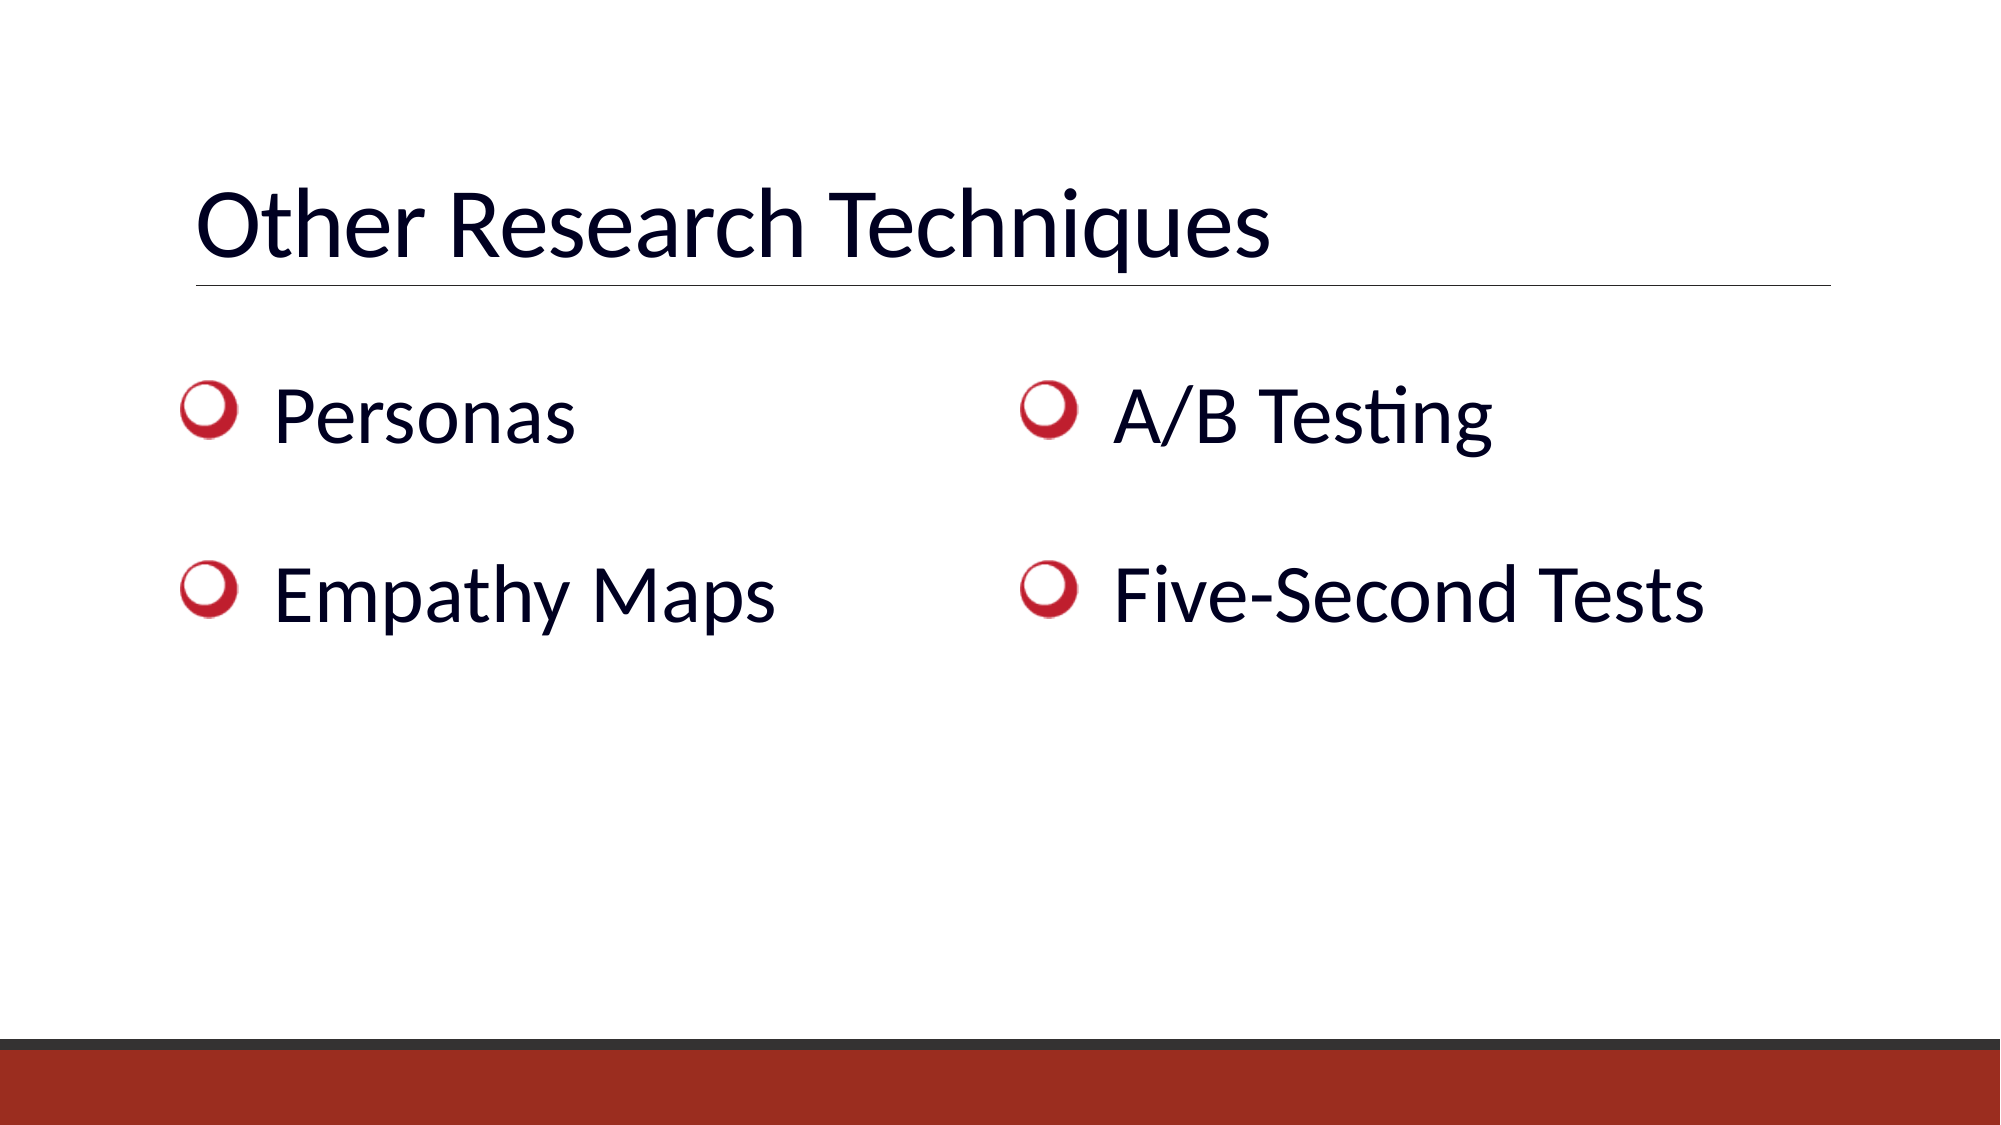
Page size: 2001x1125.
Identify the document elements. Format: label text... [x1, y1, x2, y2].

picture [180, 380, 239, 440]
list Personas Empathy Maps [180, 302, 990, 963]
title Other Research Techniques [180, 47, 1830, 285]
list A/B Testing Five-Second Tests [1020, 302, 1830, 963]
picture [1020, 560, 1079, 619]
picture [1020, 380, 1079, 440]
picture [180, 560, 239, 619]
